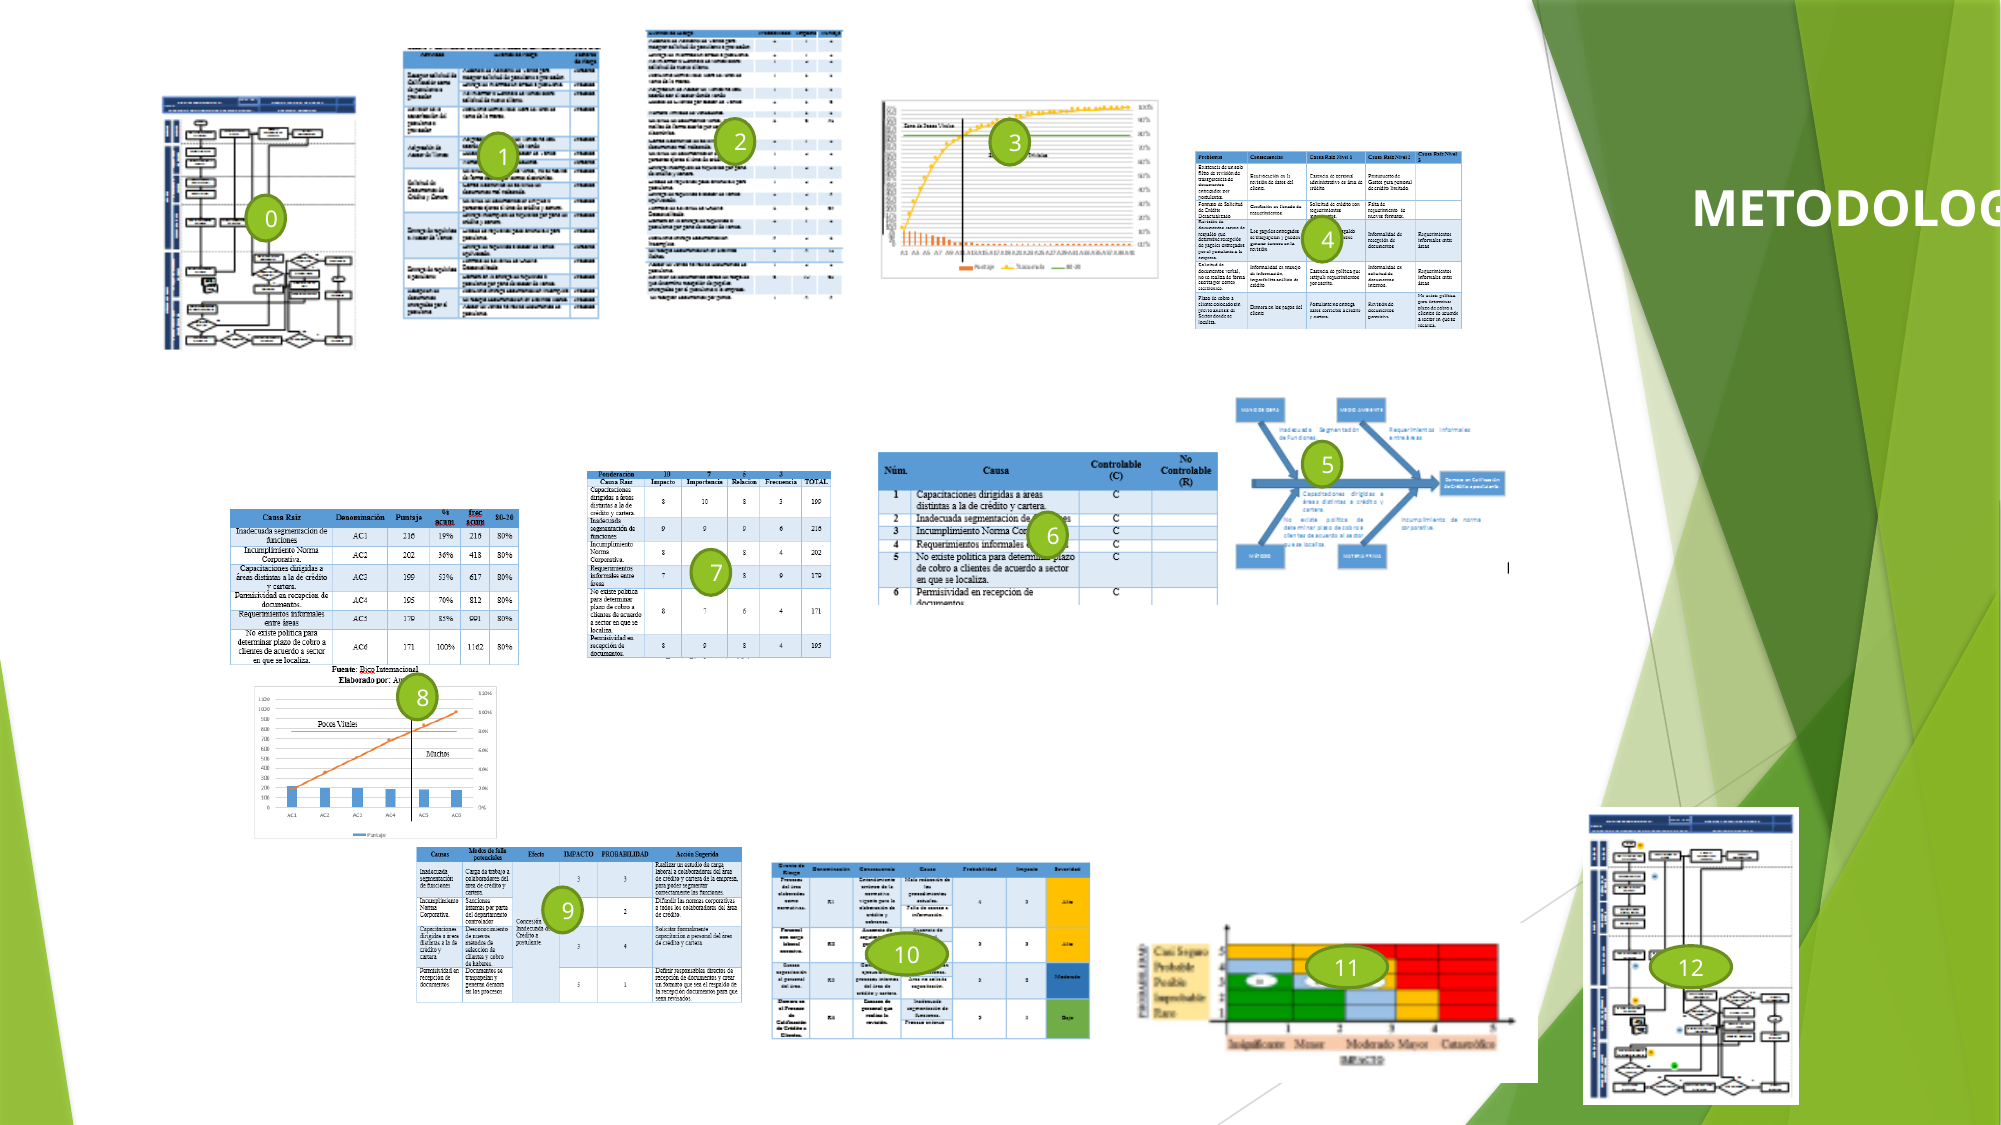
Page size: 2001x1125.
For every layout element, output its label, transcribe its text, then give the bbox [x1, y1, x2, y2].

picture [582, 467, 834, 659]
picture [640, 23, 846, 305]
picture [155, 92, 365, 354]
picture [1582, 806, 1800, 1105]
picture [767, 857, 1096, 1044]
picture [1191, 147, 1465, 332]
picture [224, 504, 745, 1005]
picture [396, 47, 602, 324]
text_box METODOLOGIA [1676, 168, 2000, 244]
picture [1113, 923, 1538, 1084]
picture [870, 92, 1171, 279]
picture [875, 386, 1510, 606]
